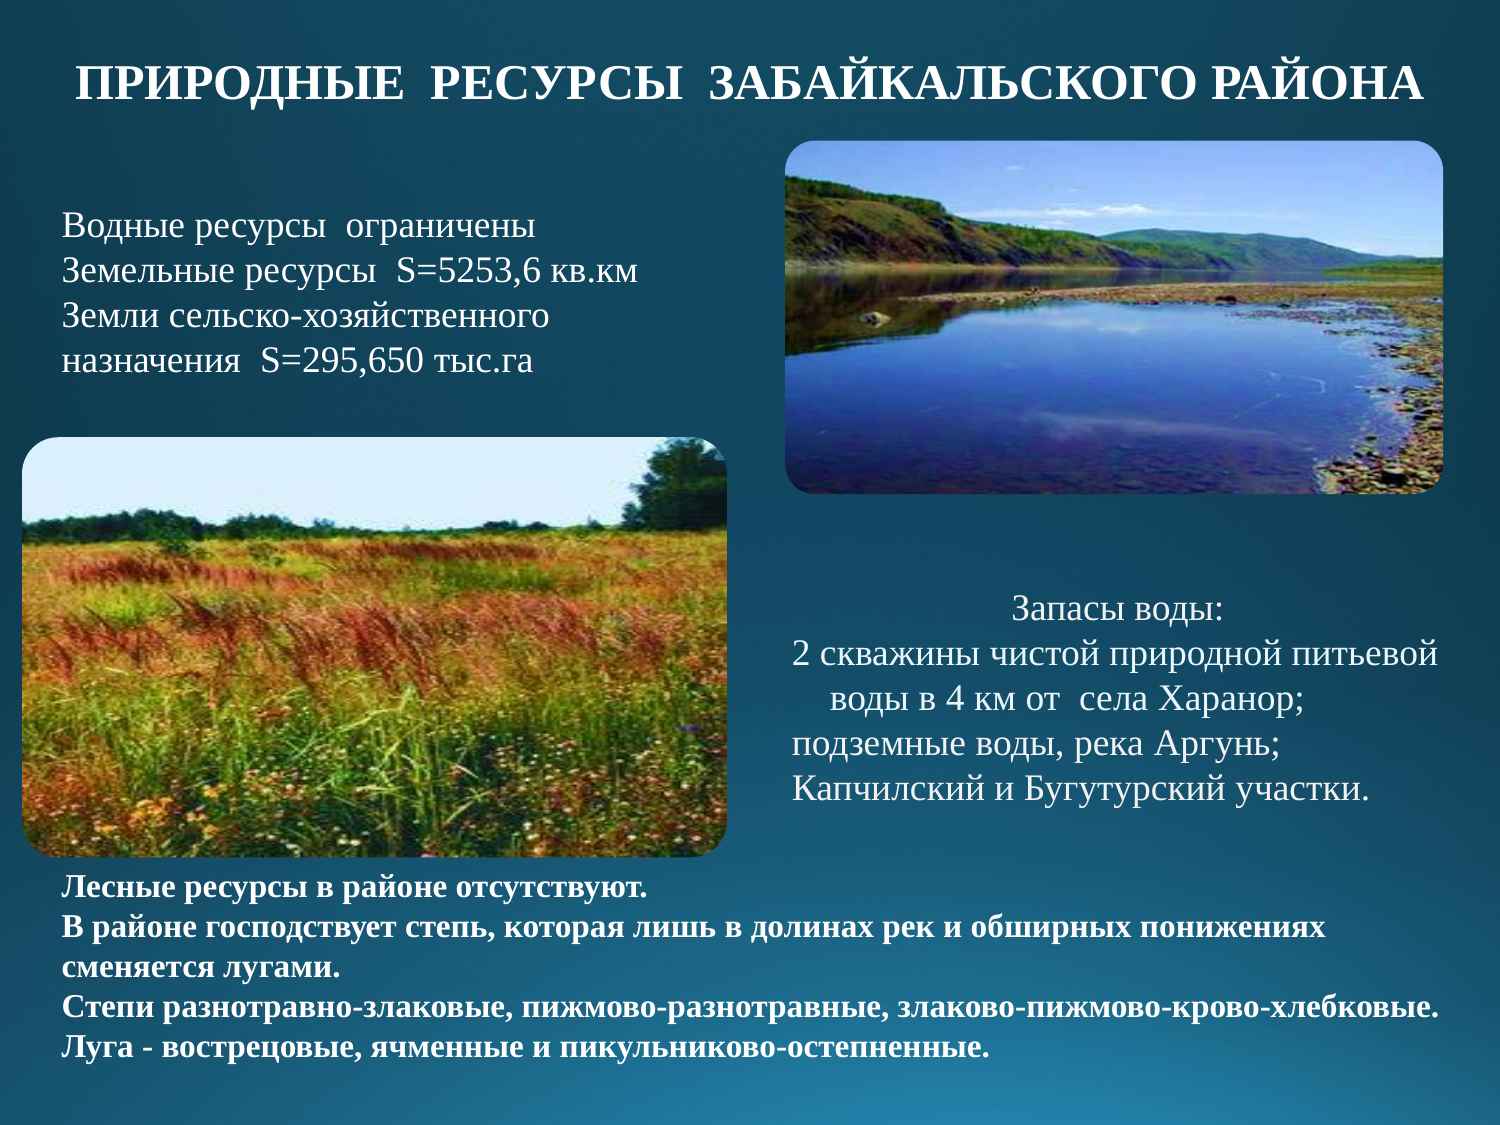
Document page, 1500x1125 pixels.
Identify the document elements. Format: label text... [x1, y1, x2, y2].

text_box Лесные ресурсы в районе отсутствуют. В районе господствует степь, которая лишь в долинах рек и обширных понижениях сменяется лугами. Степи разнотравно-злаковые, пижмово-разнотравные, злаково-пижмово-крово-хлебковые. Луга - вострецовые, ячменные и пикульниково-остепненные. [46, 857, 1467, 1122]
text_box ПРИРОДНЫЕ РЕСУРСЫ ЗАБАЙКАЛЬСКОГО РАЙОНА Водные ресурсы ограничены Земельные ресурсы S=5253,6 кв.км Земли сельско-хозяйственного назначения S=295,650 тыс.га [46, 42, 1454, 388]
picture [0, 0, 1500, 1125]
text_box Запасы воды: 2 скважины чистой природной питьевой воды в 4 км от села Харанор; подземные воды, река Аргунь; Капчилский и Бугутурский участки. [703, 575, 1460, 861]
